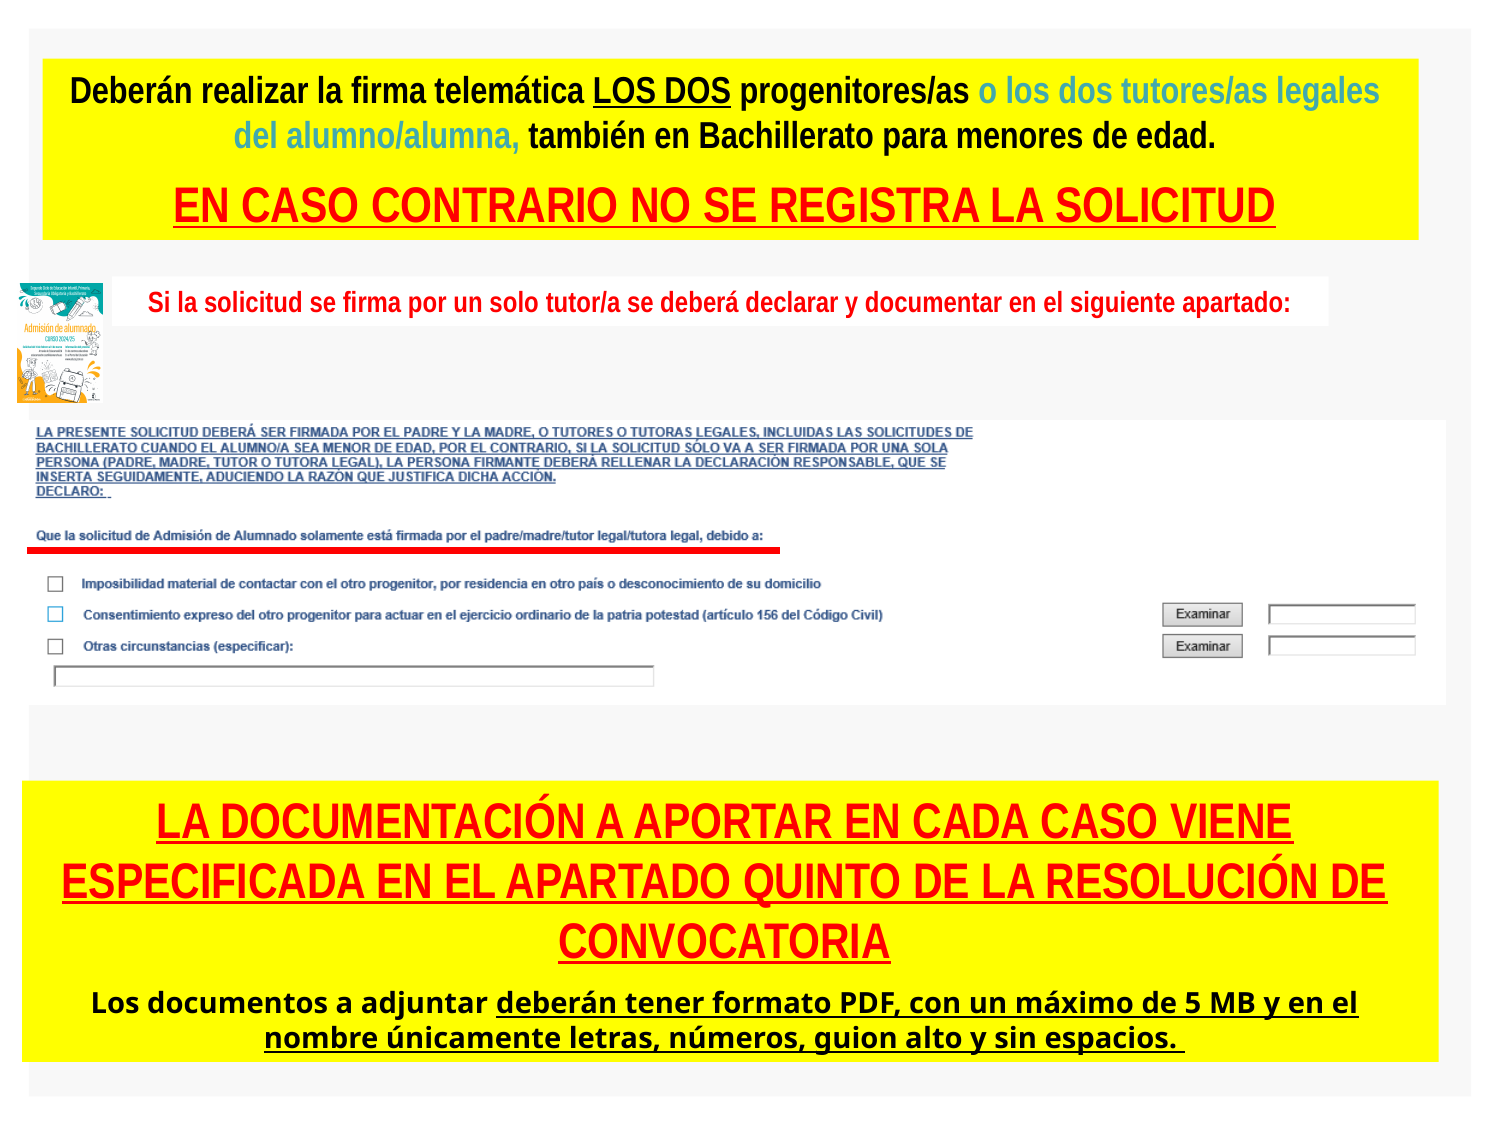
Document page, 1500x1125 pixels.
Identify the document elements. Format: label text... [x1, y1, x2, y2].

picture [17, 283, 103, 403]
text_box Si la solicitud se firma por un solo tutor/a se deberá declarar y documentar en el siguiente apartado: [112, 276, 1329, 326]
text_box Deberán realizar la firma telemática LOS DOS progenitores/as o los dos tutores/as legales del alumno/alumna, también en Bachillerato para menores de edad. EN CASO CONTRARIO NO SE REGISTRA LA SOLICITUD [42, 58, 1419, 240]
text_box LA DOCUMENTACIÓN A APORTAR EN CADA CASO VIENE ESPECIFICADA EN EL APARTADO QUINTO DE LA RESOLUCIÓN DE CONVOCATORIA Los documentos a adjuntar deberán tener formato PDF, con un máximo de 5 MB y en el nombre únicamente letras, números, guion alto y sin espacios. [22, 780, 1439, 1062]
picture [26, 420, 1446, 705]
